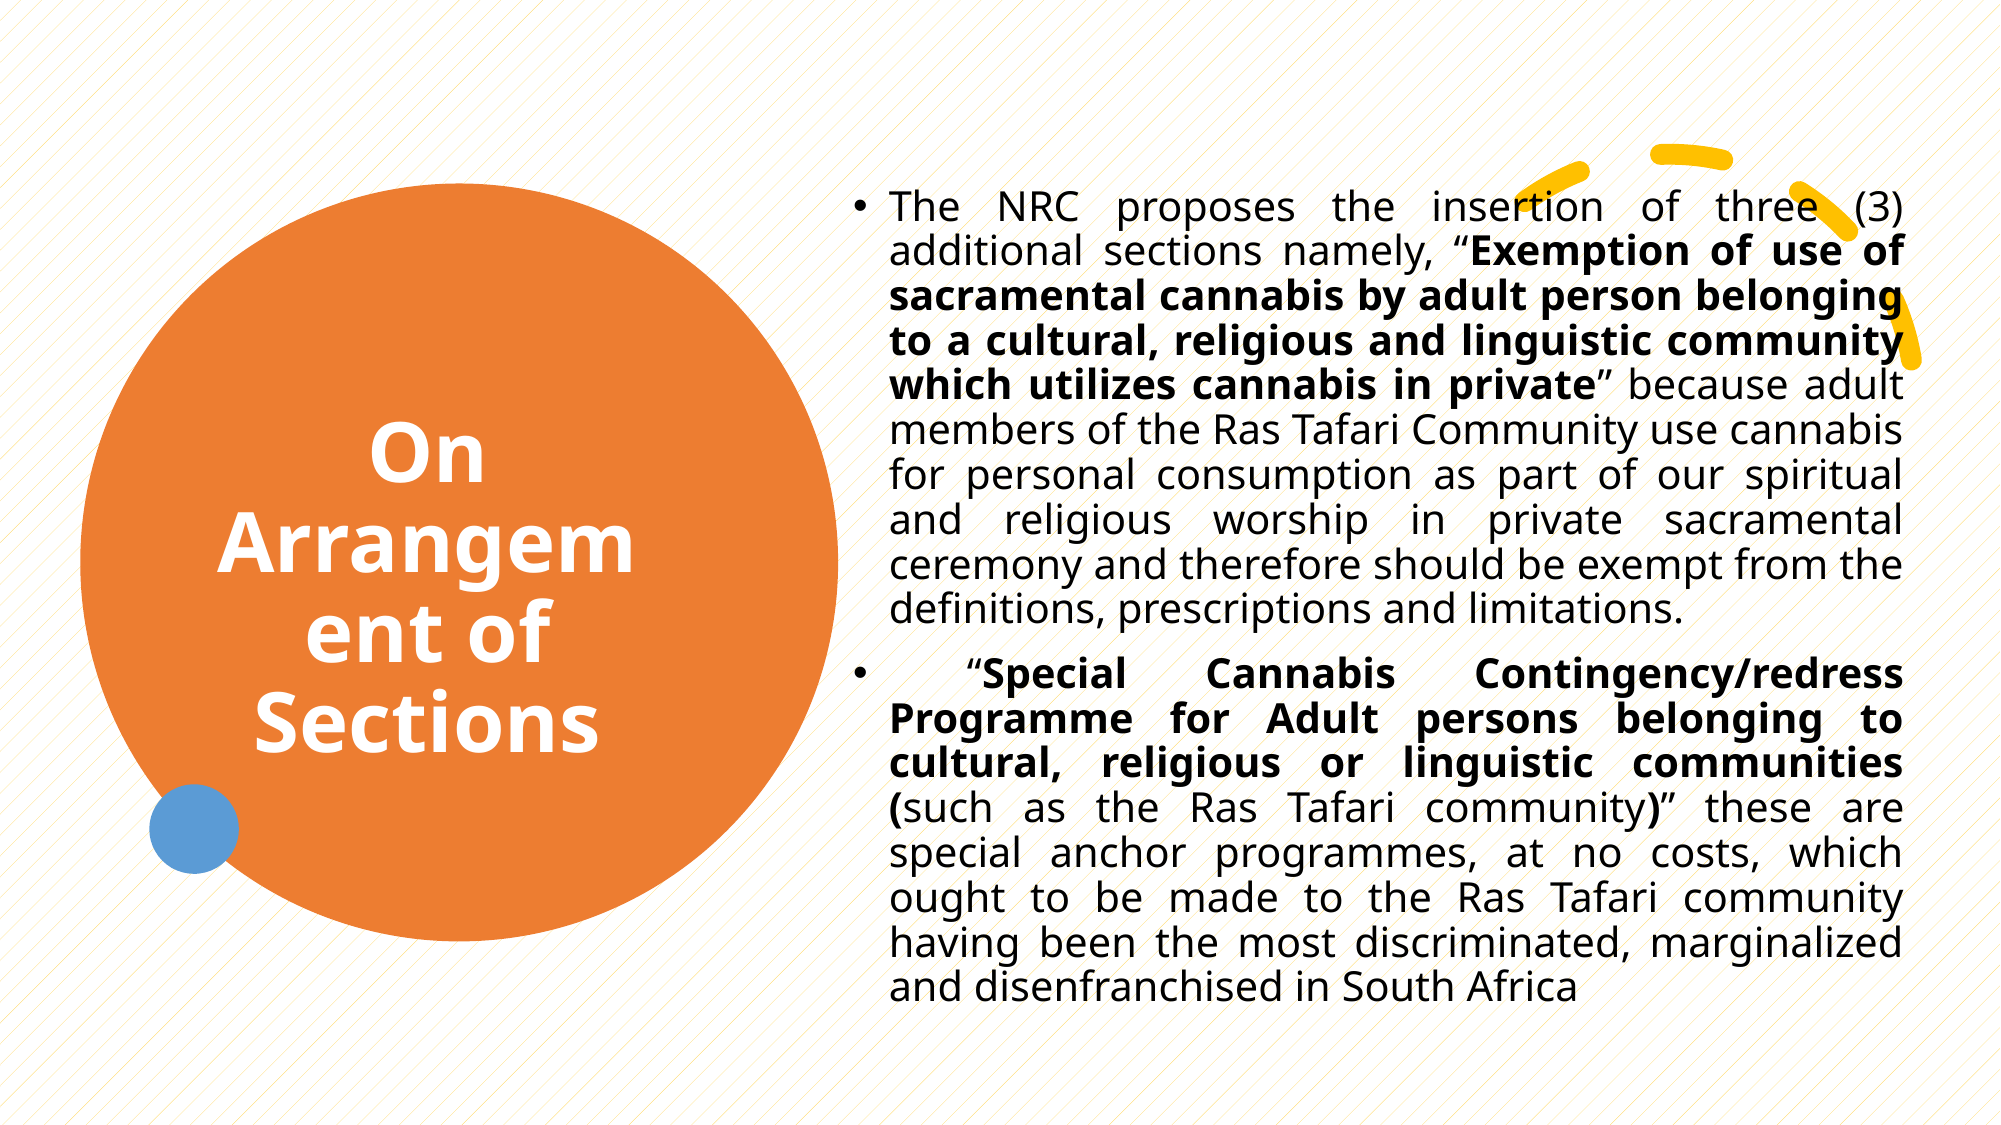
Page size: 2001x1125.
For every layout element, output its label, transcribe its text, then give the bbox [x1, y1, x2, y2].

text_box [79, 292, 192, 797]
text_box [0, 0, 2000, 1125]
list The NRC proposes the insertion of three (3) additional sections namely, “Exemption of use of sacramental cannabis by adult person belonging to a cultural, religious and linguistic community which utilizes cannabis in private” because adult members of the Ras Tafari Community use cannabis for personal consumption as part of our spiritual and religious worship in private sacramental ceremony and therefore should be exempt from the definitions, prescriptions and limitations. “Special Cannabis Contingency/redress Programme for Adult persons belonging to cultural, religious or linguistic communities (such as the Ras Tafari community)” these are special anchor programmes, at no costs, which ought to be made to the Ras Tafari community having been the most discriminated, marginalized and disenfranchised in South Africa [838, 115, 1920, 1024]
text_box [277, 896, 642, 943]
text_box [200, 182, 838, 883]
text_box [148, 783, 240, 875]
title On Arrangement of Sections [192, 284, 664, 896]
